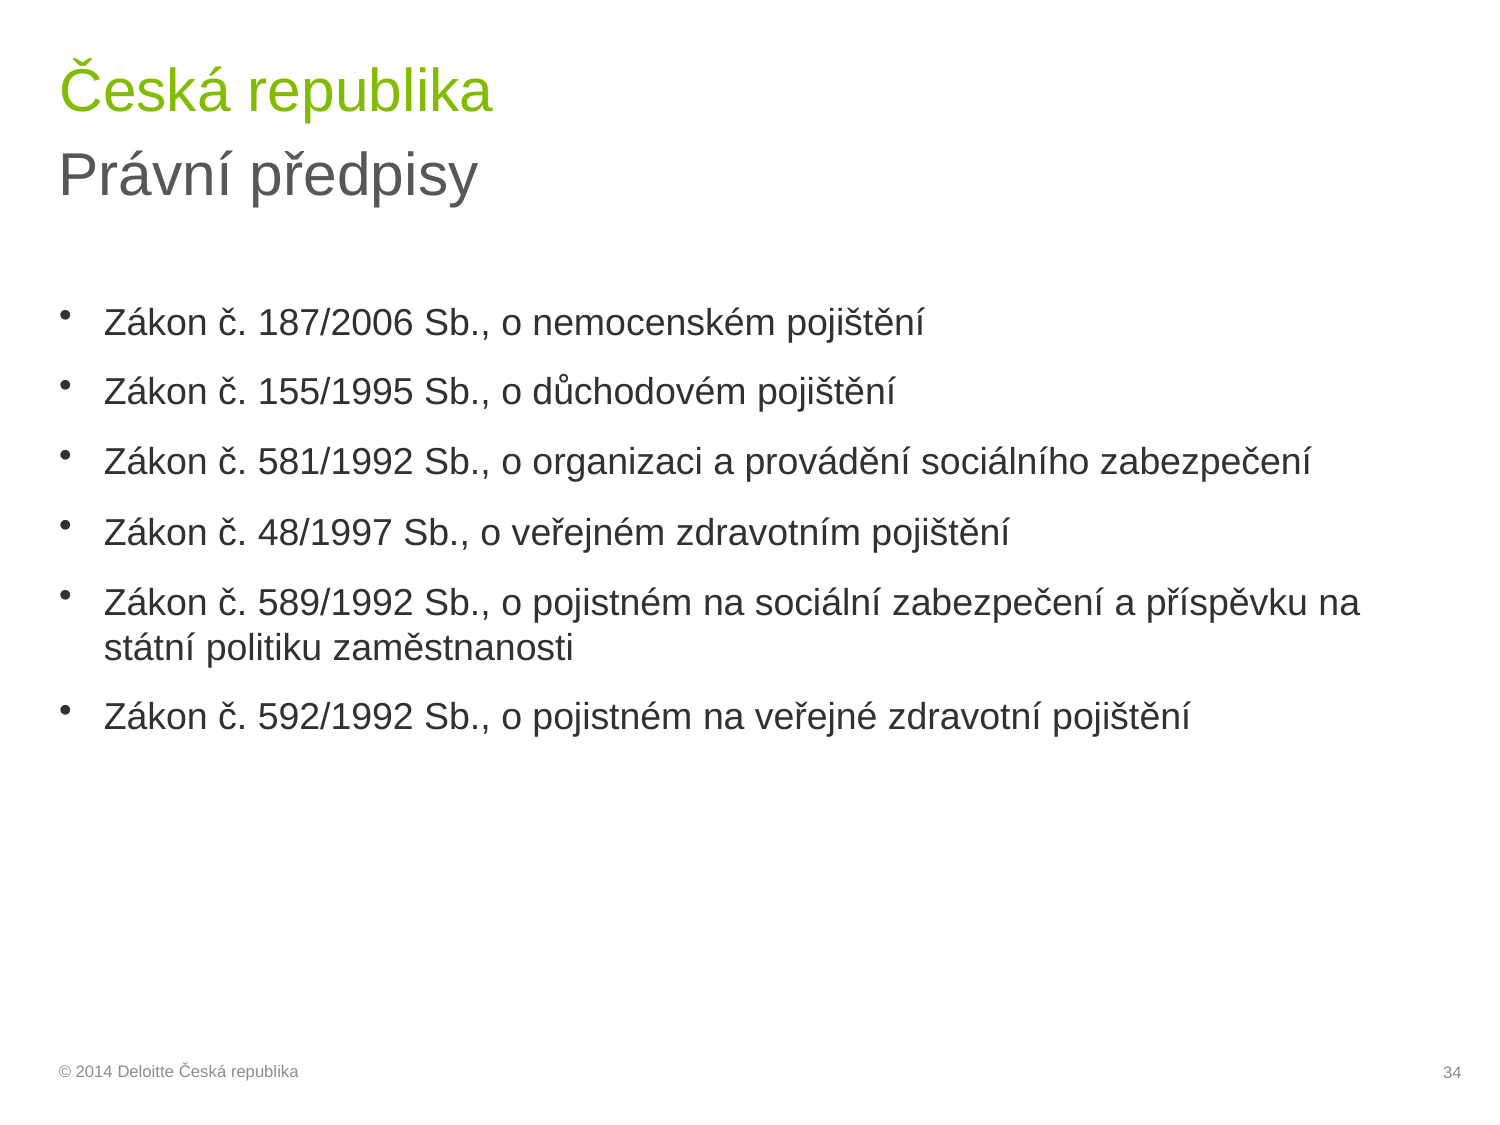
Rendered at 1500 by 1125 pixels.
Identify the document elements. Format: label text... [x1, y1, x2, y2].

list Zákon č. 187/2006 Sb., o nemocenském pojištění Zákon č. 155/1995 Sb., o důchodovém pojištění Zákon č. 581/1992 Sb., o organizaci a provádění sociálního zabezpečení Zákon č. 48/1997 Sb., o veřejném zdravotním pojištění Zákon č. 589/1992 Sb., o pojistném na sociální zabezpečení a příspěvku na státní politiku zaměstnanosti Zákon č. 592/1992 Sb., o pojistném na veřejné zdravotní pojištění [58, 297, 1459, 1039]
title Česká republika [59, 58, 1459, 133]
list Právní předpisy [57, 134, 1459, 289]
